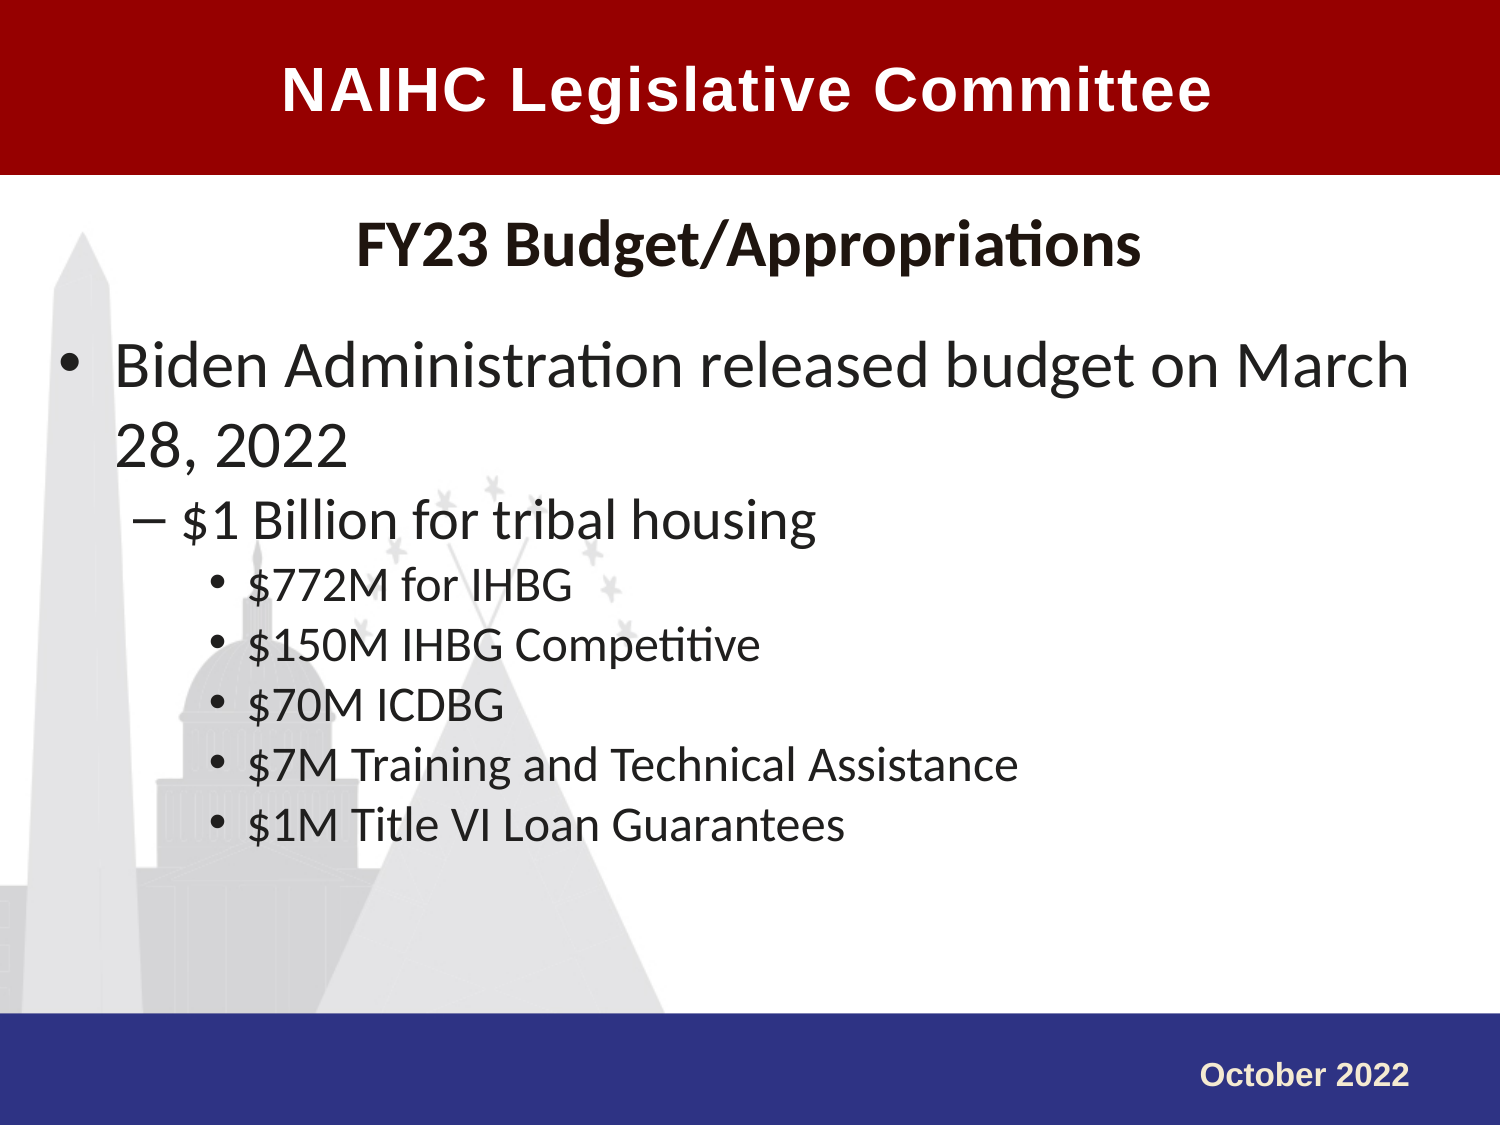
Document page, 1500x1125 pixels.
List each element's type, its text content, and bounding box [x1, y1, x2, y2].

picture [0, 175, 1500, 1125]
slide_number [1074, 1042, 1425, 1103]
text_box NAIHC Legislative Committee [0, 0, 1500, 175]
list FY23 Budget/Appropriations Biden Administration released budget on March 28, 2022 $1 Billion for tribal housing $772M for IHBG $150M IHBG Competitive $70M ICDBG $7M Training and Technical Assistance $1M Title VI Loan Guarantees [43, 192, 1457, 1043]
